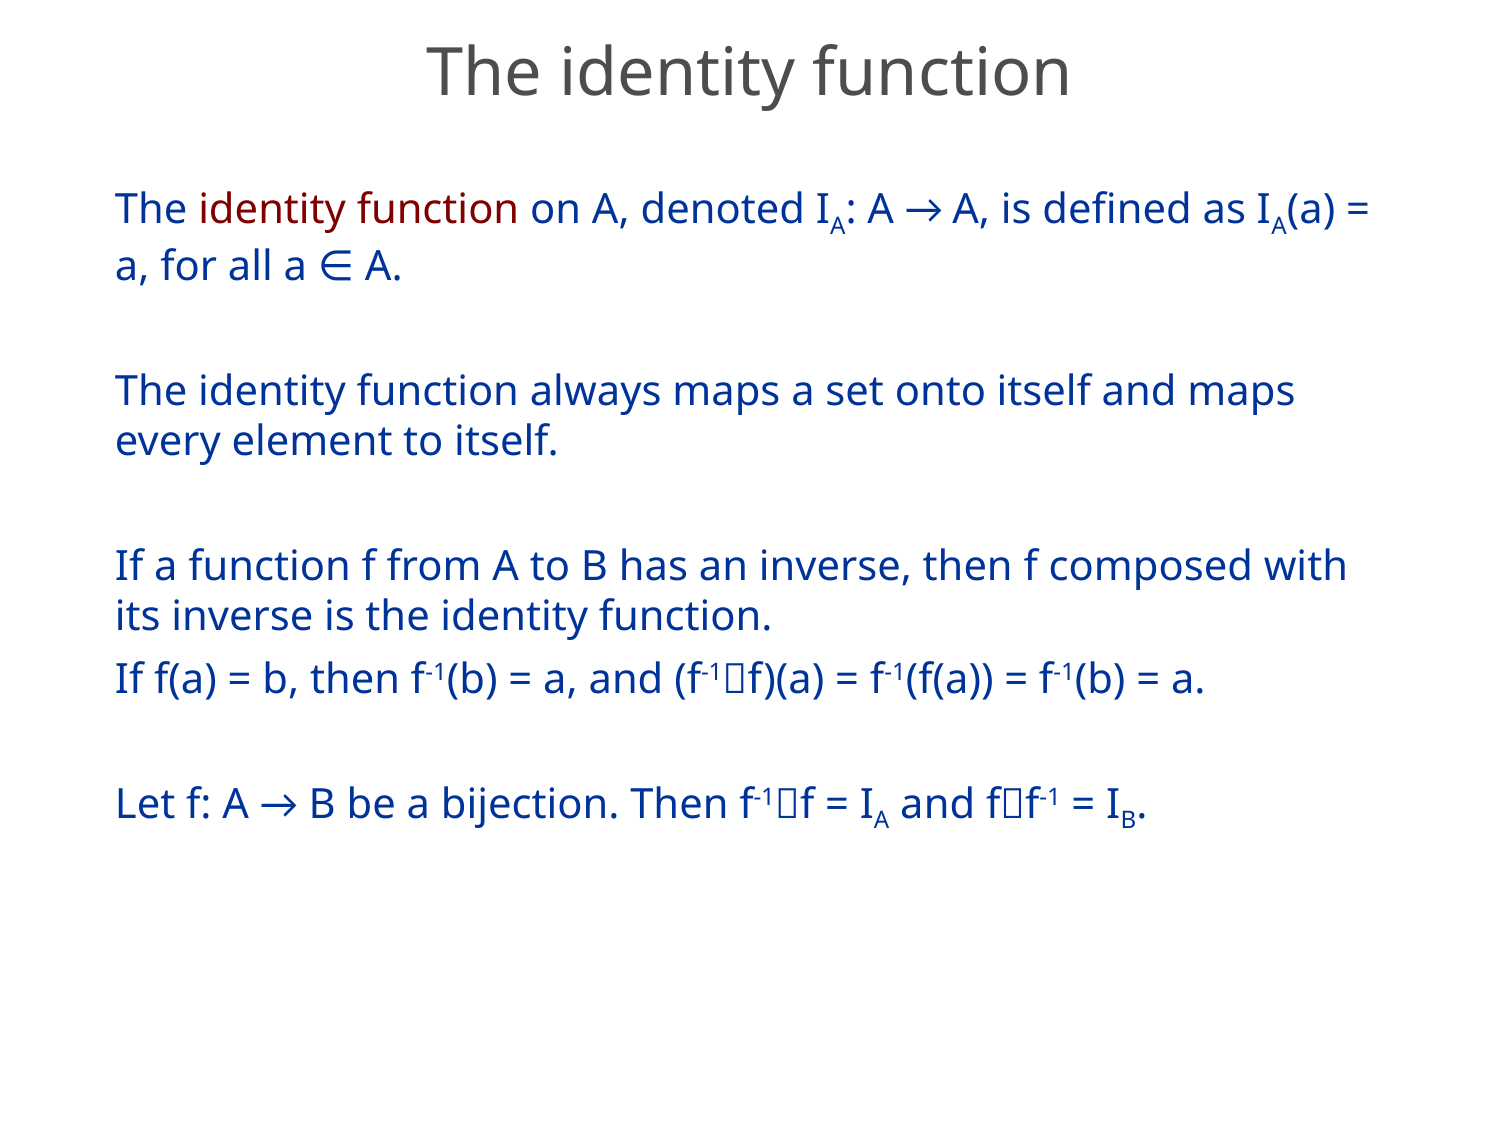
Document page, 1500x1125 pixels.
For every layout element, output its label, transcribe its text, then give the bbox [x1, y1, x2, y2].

title The identity function [0, 40, 1500, 116]
list The identity function on A, denoted IA: A → A, is defined as IA(a) = a, for all a ∈ A. The identity function always maps a set onto itself and maps every element to itself. If a function f from A to B has an inverse, then f composed with its inverse is the identity function. If f(a) = b, then f-1(b) = a, and (f-1f)(a) = f-1(f(a)) = f-1(b) = a. Let f: A → B be a bijection. Then f-1f = IA and ff-1 = IB. [99, 174, 1388, 1063]
